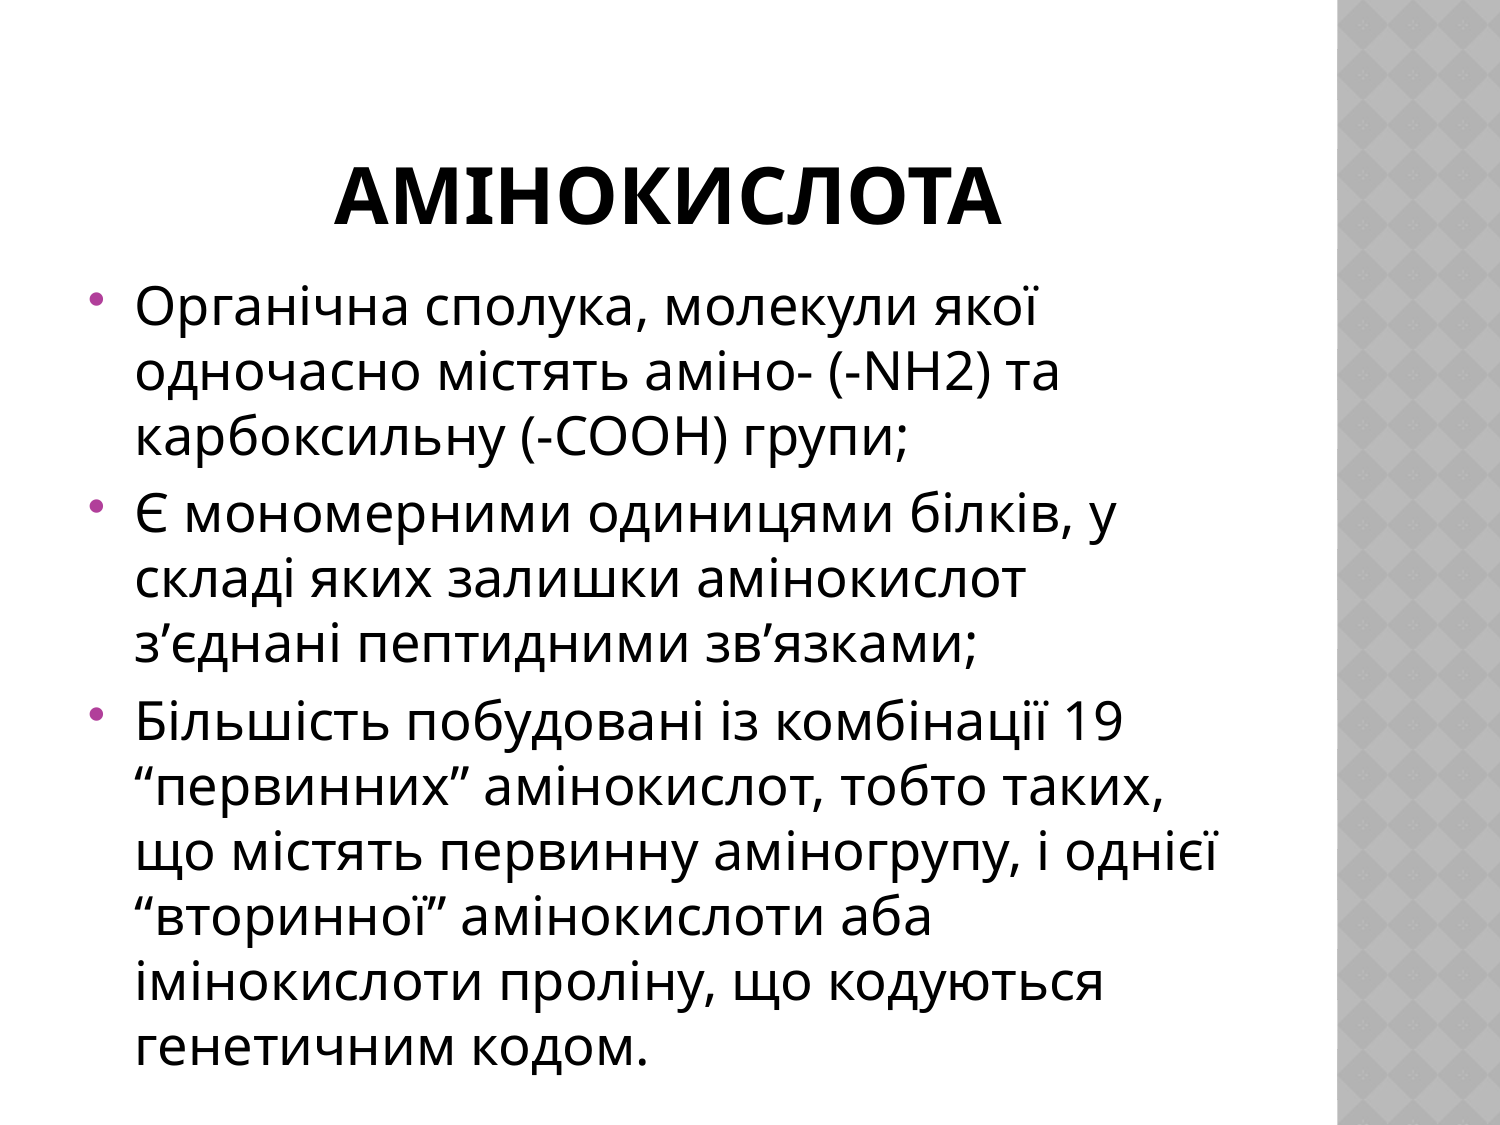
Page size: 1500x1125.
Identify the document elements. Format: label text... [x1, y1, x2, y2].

title Амінокислота [75, 52, 1263, 240]
list Органічна сполука, молекули якої одночасно містять аміно- (-NH2) та карбоксильну (-COOH) групи; Є мономерними одиницями білків, у складі яких залишки амінокислот з’єднані пептидними зв’язками; Більшість побудовані із комбінації 19 “первинних” амінокислот, тобто таких, що містять первинну аміногрупу, і однієї “вторинної” амінокислоти аба імінокислоти проліну, що кодуються генетичним кодом. [75, 264, 1263, 1059]
